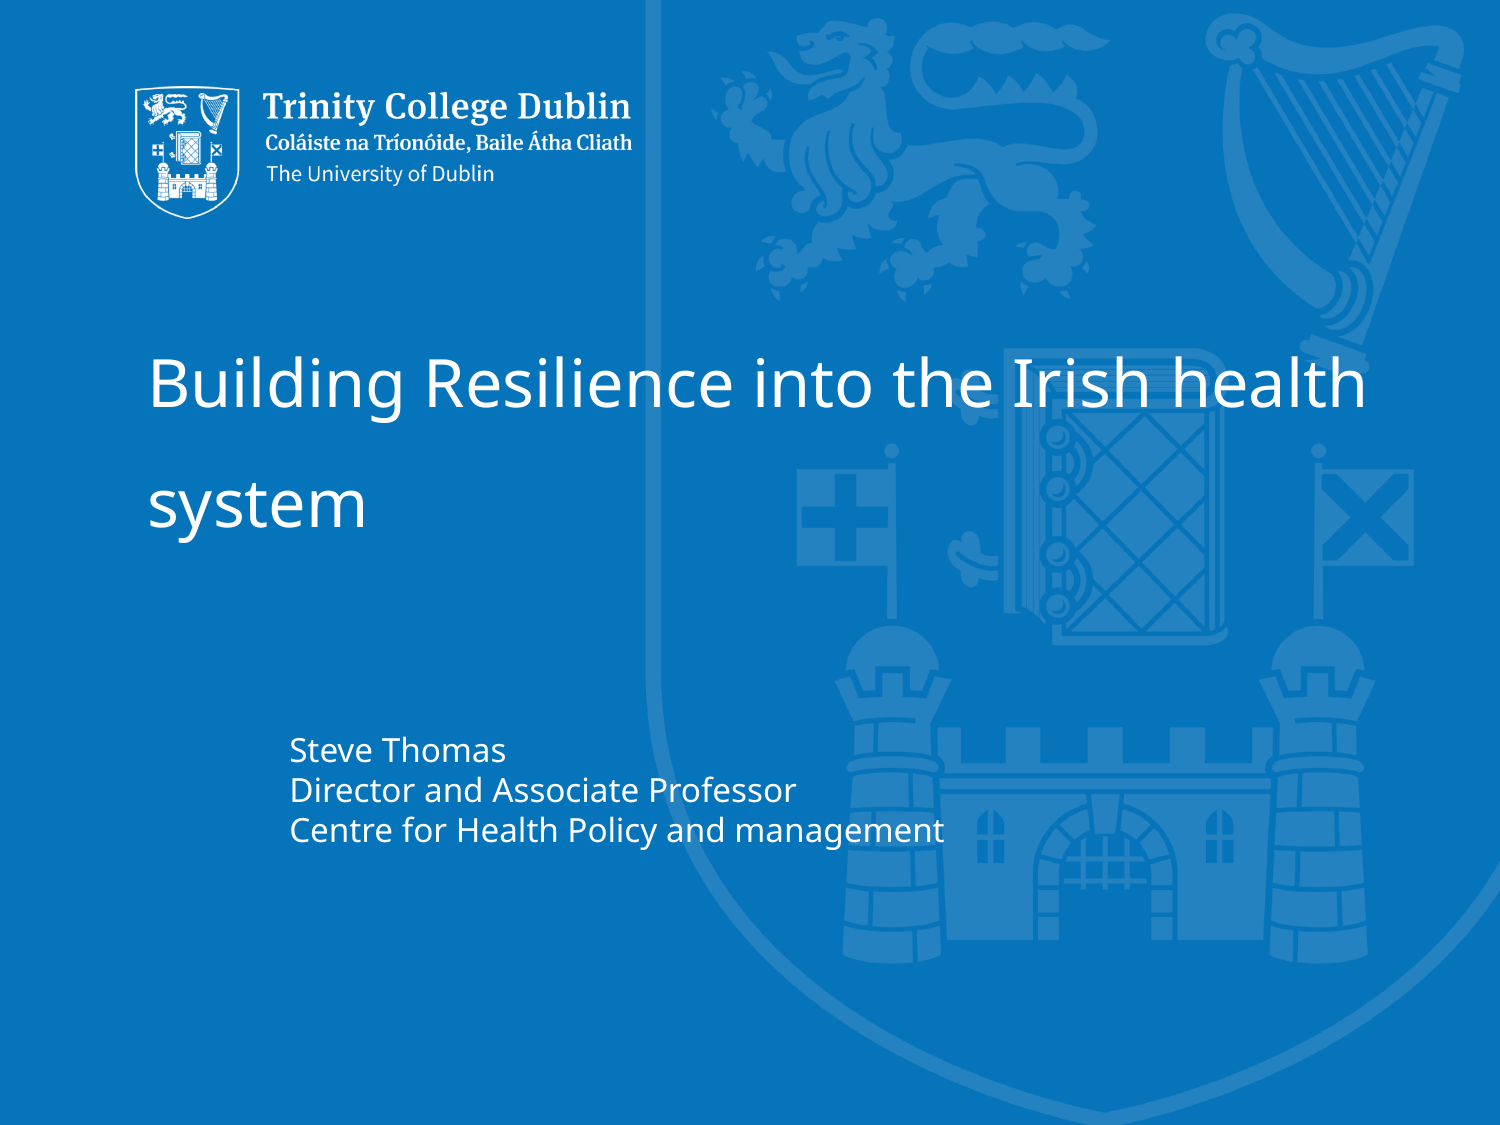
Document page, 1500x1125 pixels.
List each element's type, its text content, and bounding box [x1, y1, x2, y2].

title Building Resilience into the Irish health system [147, 432, 1450, 541]
list Steve Thomas Director and Associate Professor Centre for Health Policy and management [289, 729, 1104, 849]
picture [0, 0, 1500, 1125]
